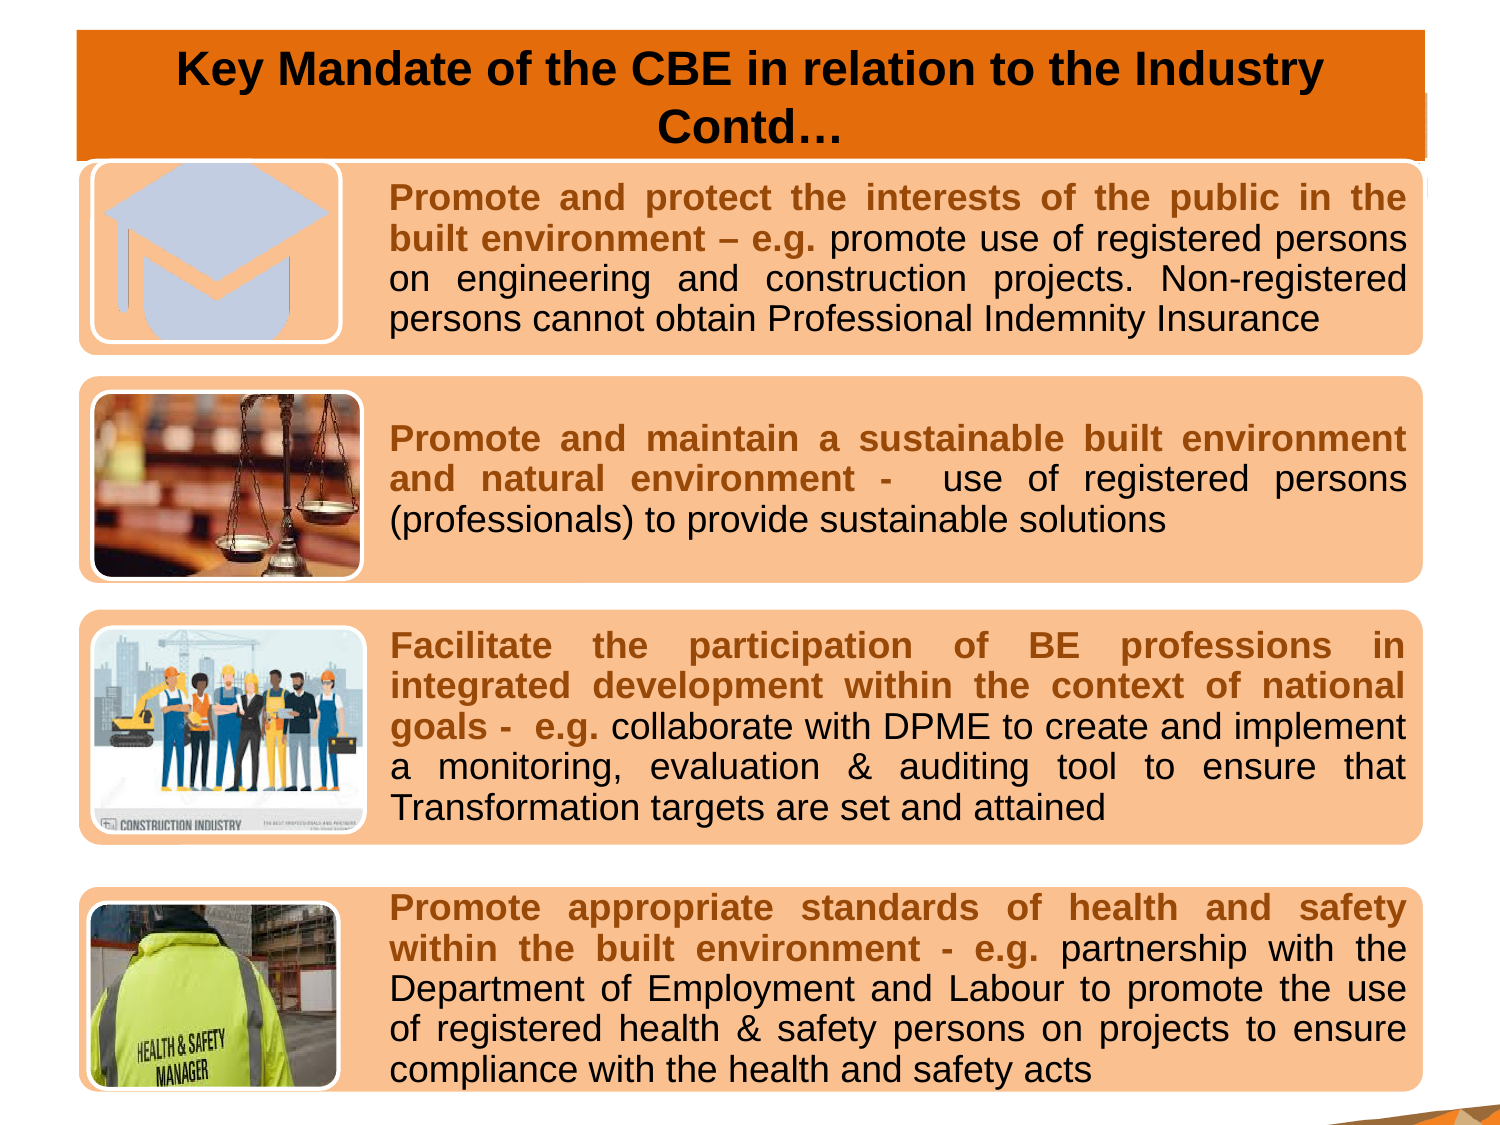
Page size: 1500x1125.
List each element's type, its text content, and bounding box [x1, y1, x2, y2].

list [76, 160, 1426, 1095]
picture [0, 20, 1500, 1125]
title Key Mandate of the CBE in relation to the Industry Contd… [76, 29, 1425, 160]
